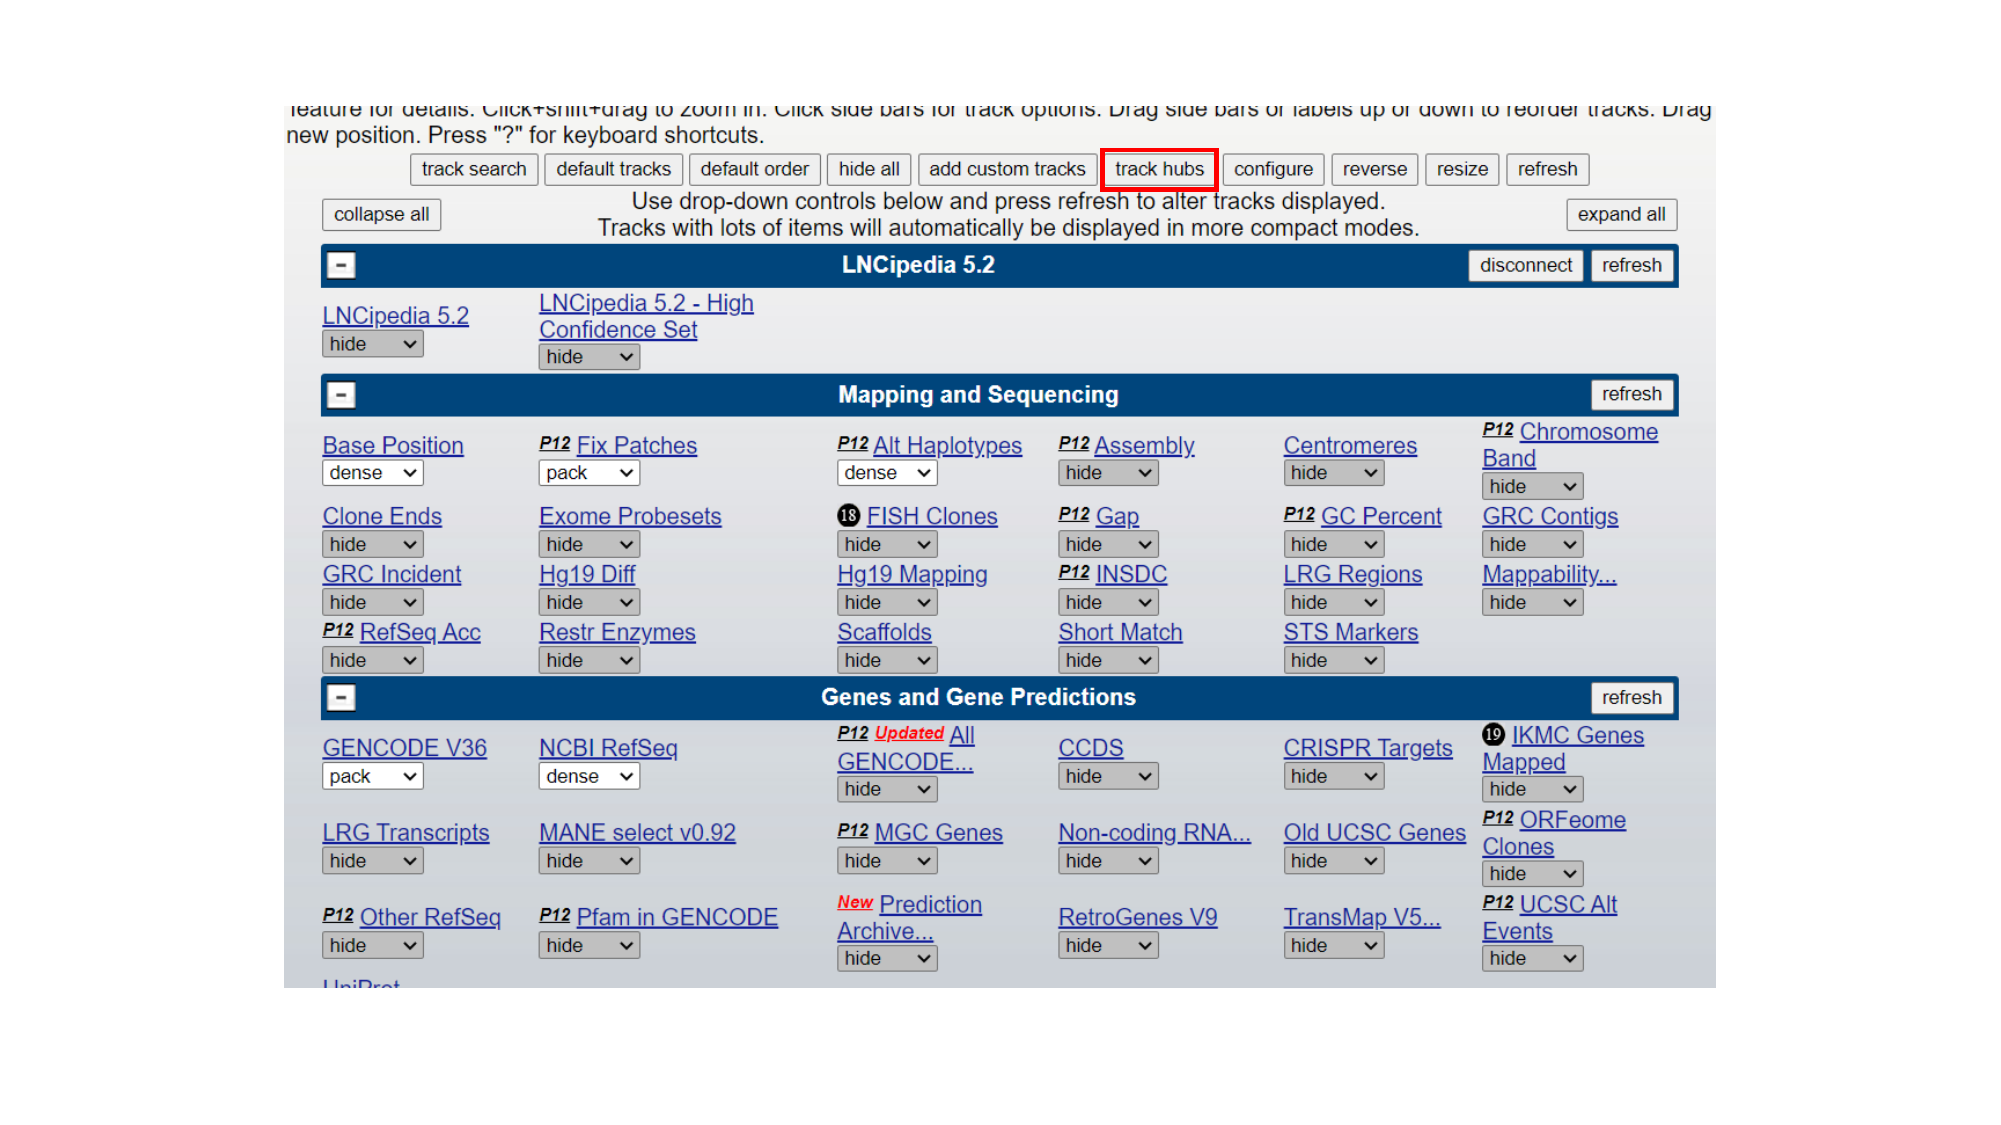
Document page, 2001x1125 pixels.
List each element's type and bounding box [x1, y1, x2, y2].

picture [284, 106, 1716, 988]
